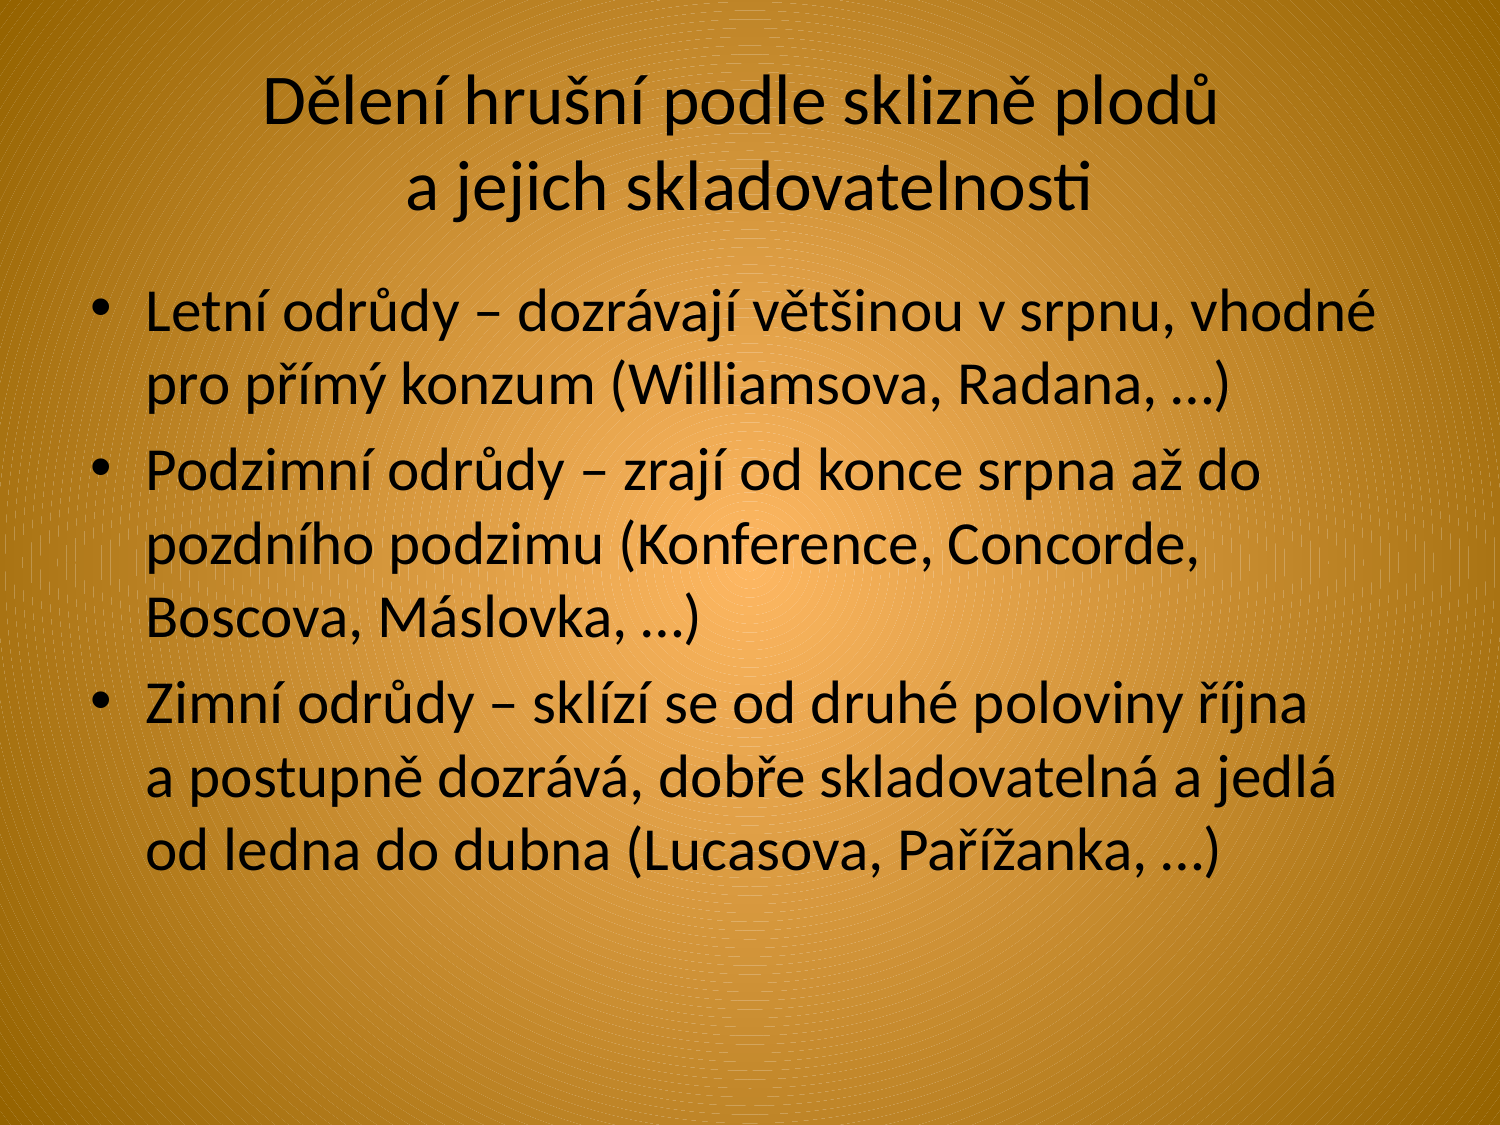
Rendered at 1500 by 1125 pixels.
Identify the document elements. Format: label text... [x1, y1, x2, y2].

title Dělení hrušní podle sklizně plodů a jejich skladovatelnosti [75, 45, 1425, 233]
list Letní odrůdy – dozrávají většinou v srpnu, vhodné pro přímý konzum (Williamsova, Radana, …) Podzimní odrůdy – zrají od konce srpna až do pozdního podzimu (Konference, Concorde, Boscova, Máslovka, …) Zimní odrůdy – sklízí se od druhé poloviny října a postupně dozrává, dobře skladovatelná a jedlá od ledna do dubna (Lucasova, Pařížanka, …) [75, 262, 1425, 1005]
